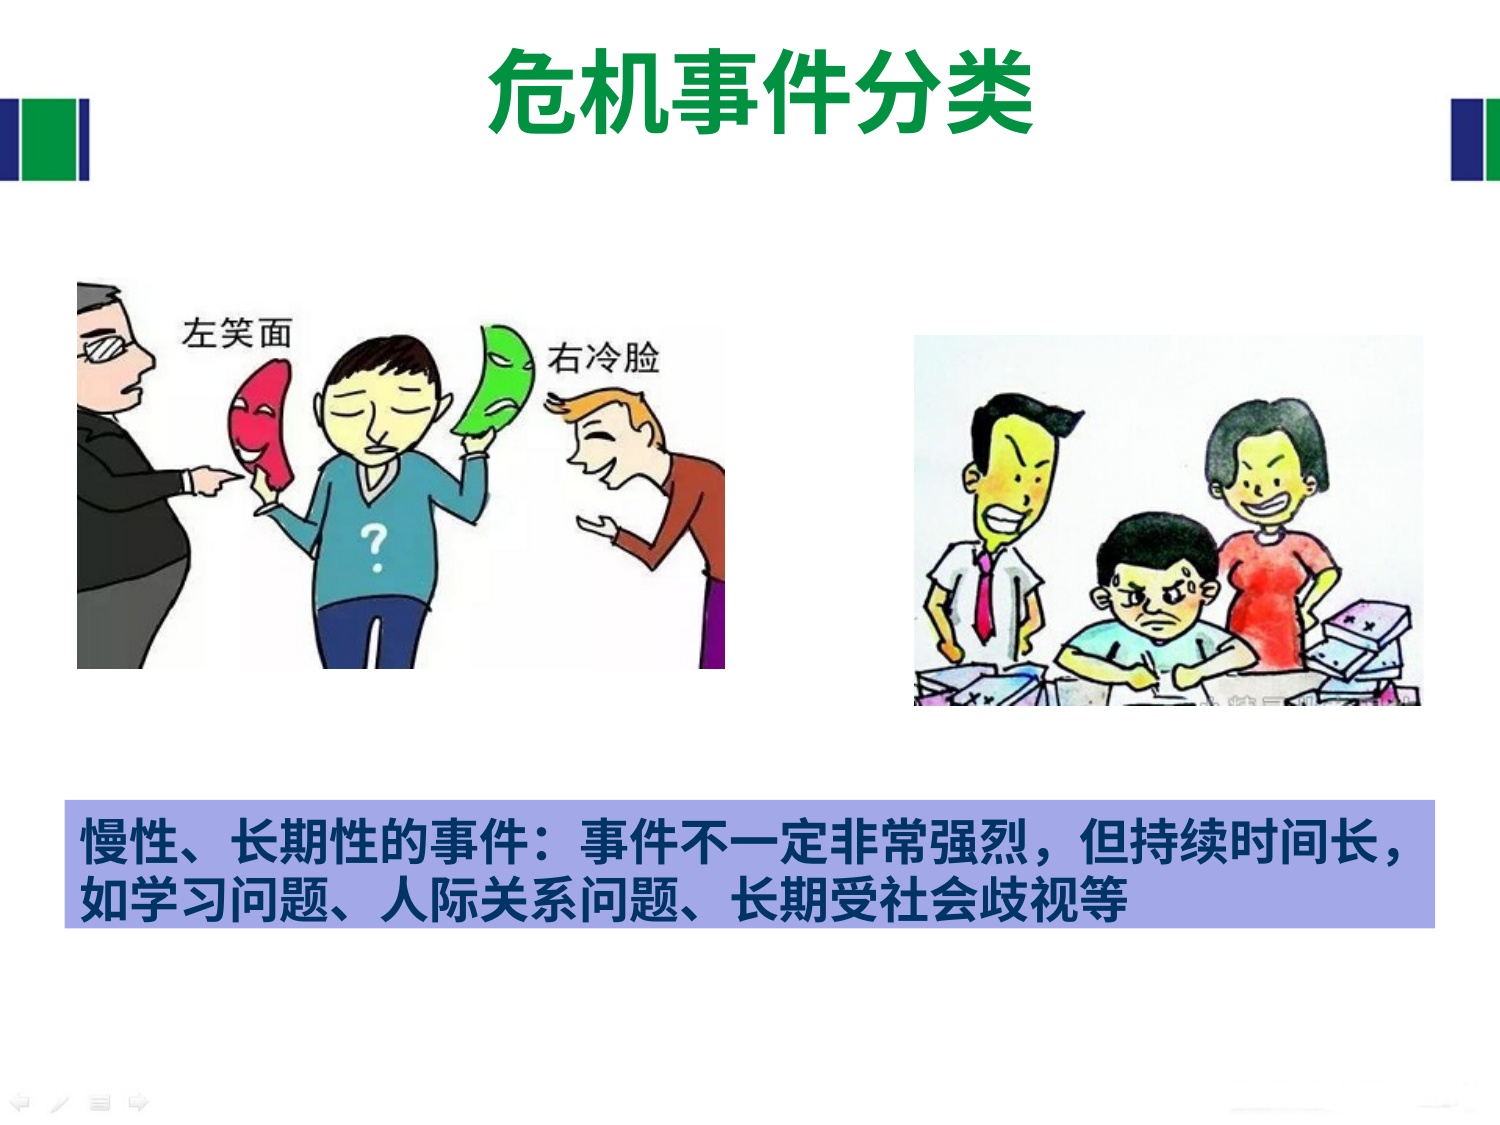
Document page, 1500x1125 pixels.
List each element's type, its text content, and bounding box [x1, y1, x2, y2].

picture [0, 0, 1500, 1125]
text_box 慢性、长期性的事件：事件不一定非常强烈，但持续时间长，如学习问题、人际关系问题、长期受社会歧视等 [64, 799, 1436, 929]
text_box 危机事件分类 [484, 47, 1079, 145]
